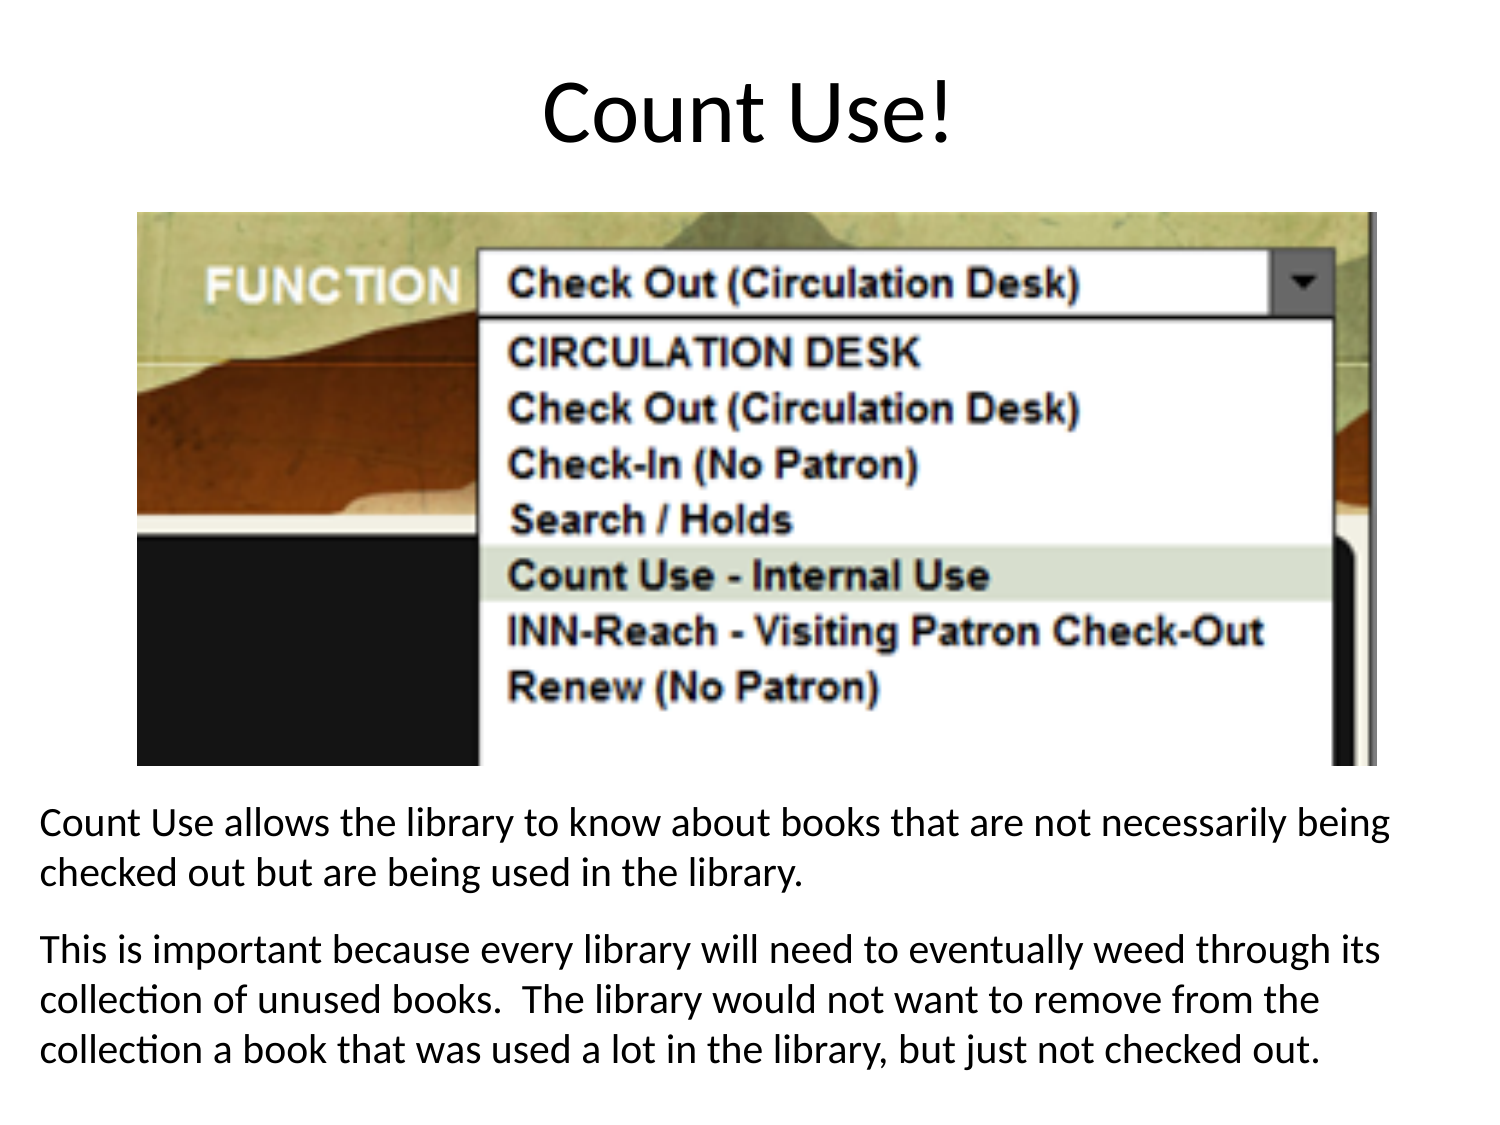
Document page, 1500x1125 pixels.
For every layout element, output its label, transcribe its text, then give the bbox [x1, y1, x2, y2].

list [137, 212, 1377, 766]
text_box Count Use allows the library to know about books that are not necessarily being checked out but are being used in the library. This is important because every library will need to eventually weed through its collection of unused books. The library would not want to remove from the collection a book that was used a lot in the library, but just not checked out. [24, 787, 1438, 1080]
title Count Use! [75, 12, 1425, 200]
